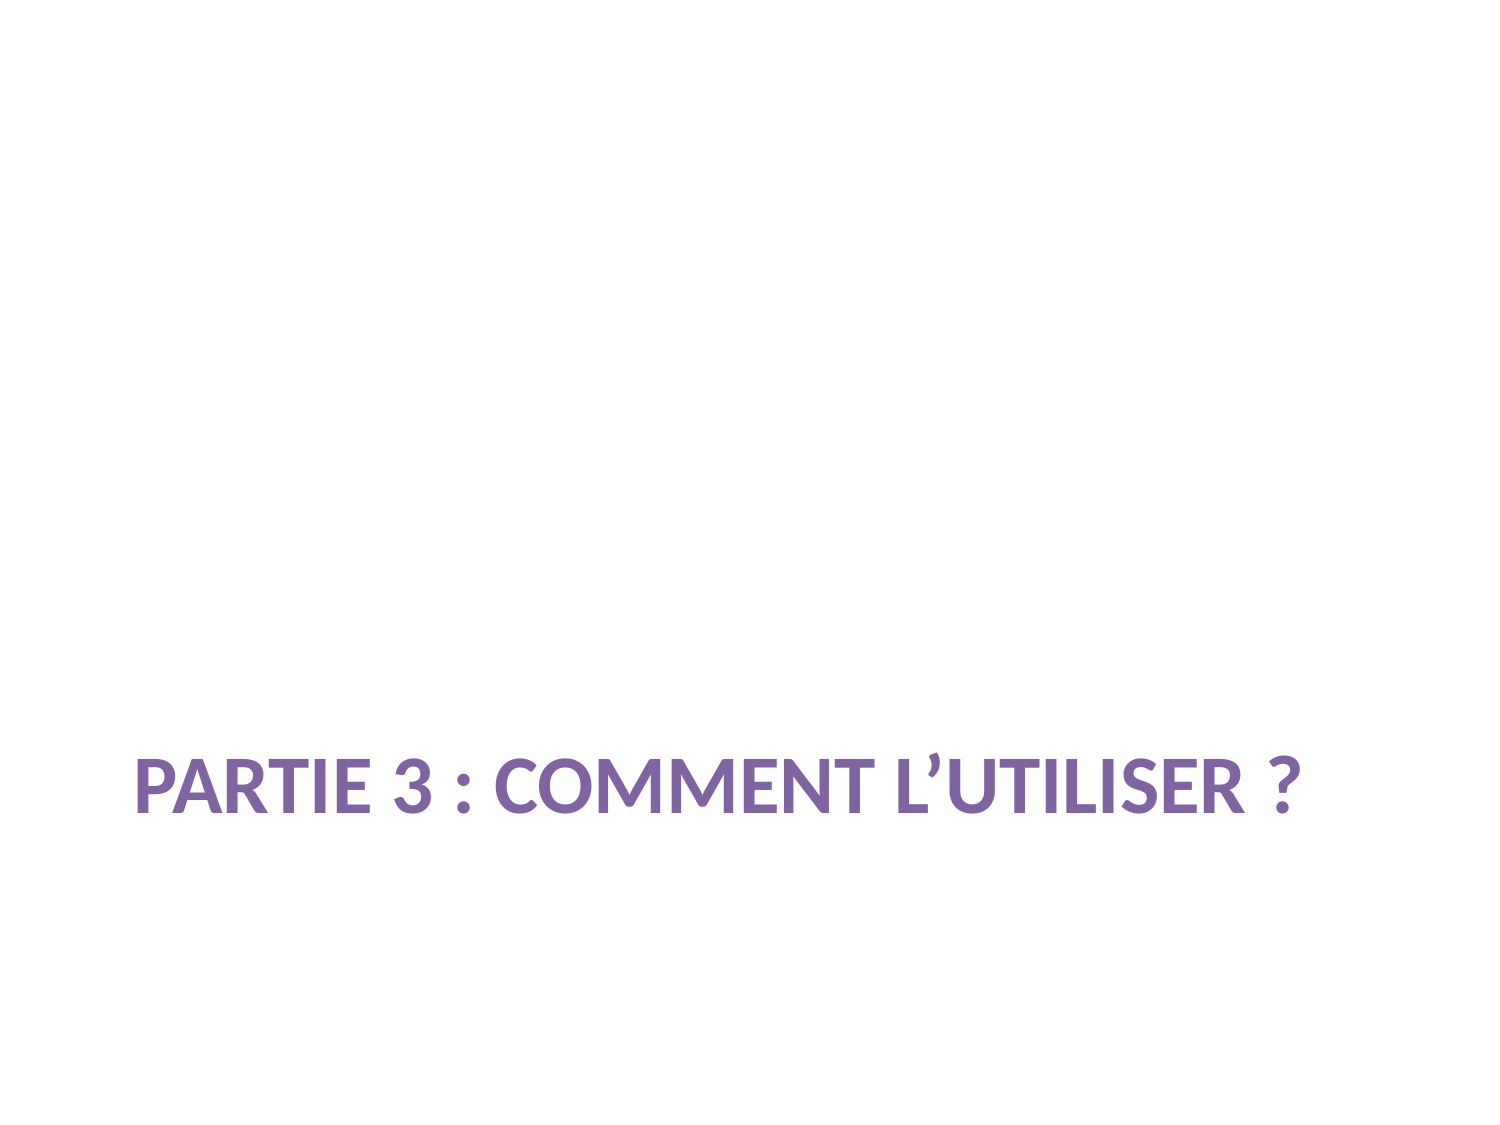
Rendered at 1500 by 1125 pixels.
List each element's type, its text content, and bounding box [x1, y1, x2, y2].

title PARTIE 3 : Comment l’utiliser ? [118, 722, 1394, 947]
